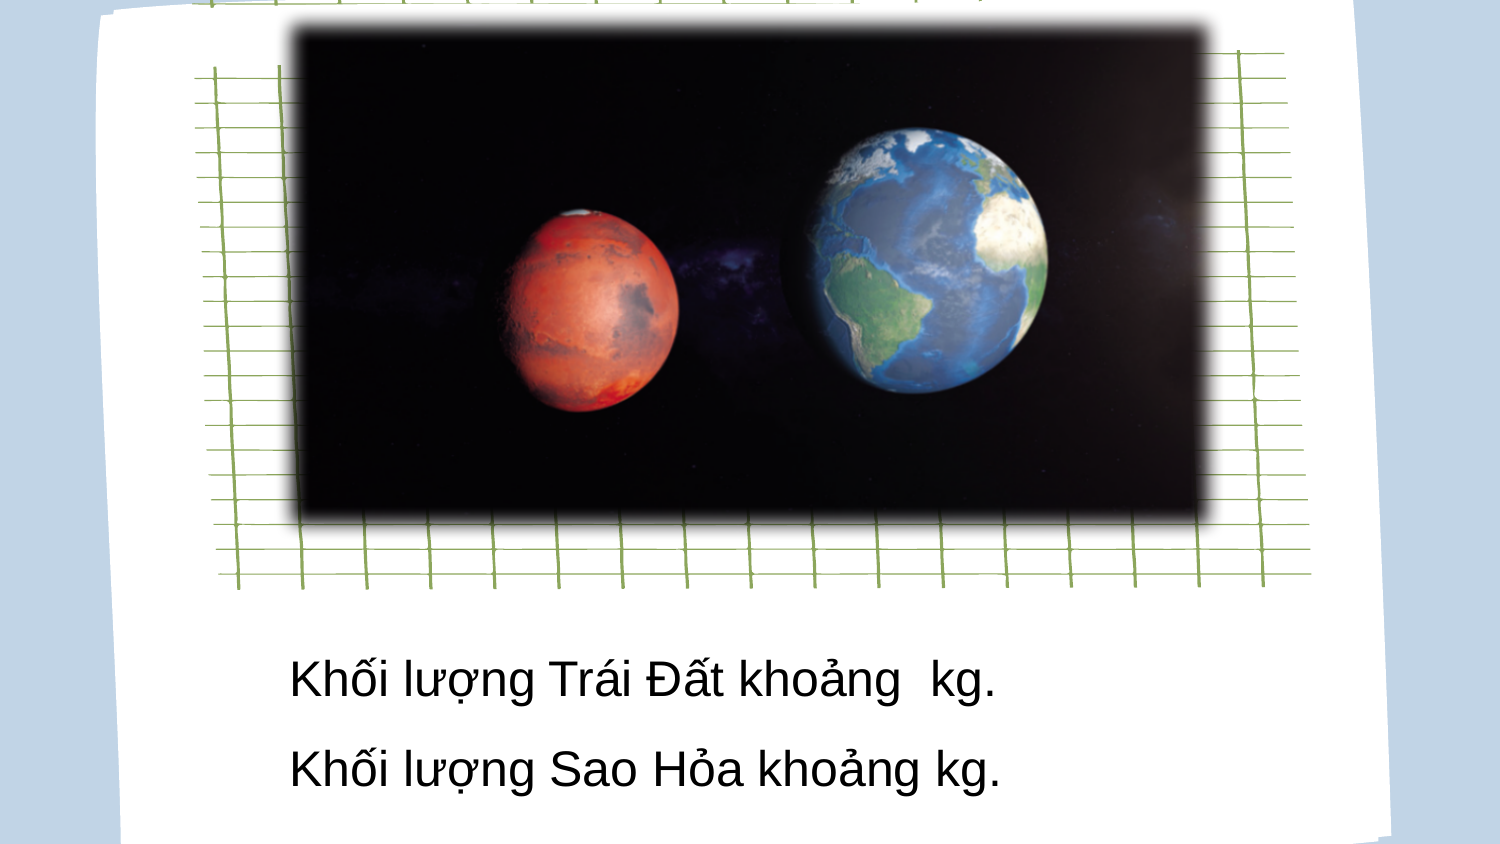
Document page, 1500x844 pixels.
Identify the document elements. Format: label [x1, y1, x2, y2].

text_box [95, 0, 1379, 844]
picture [274, 7, 1226, 542]
